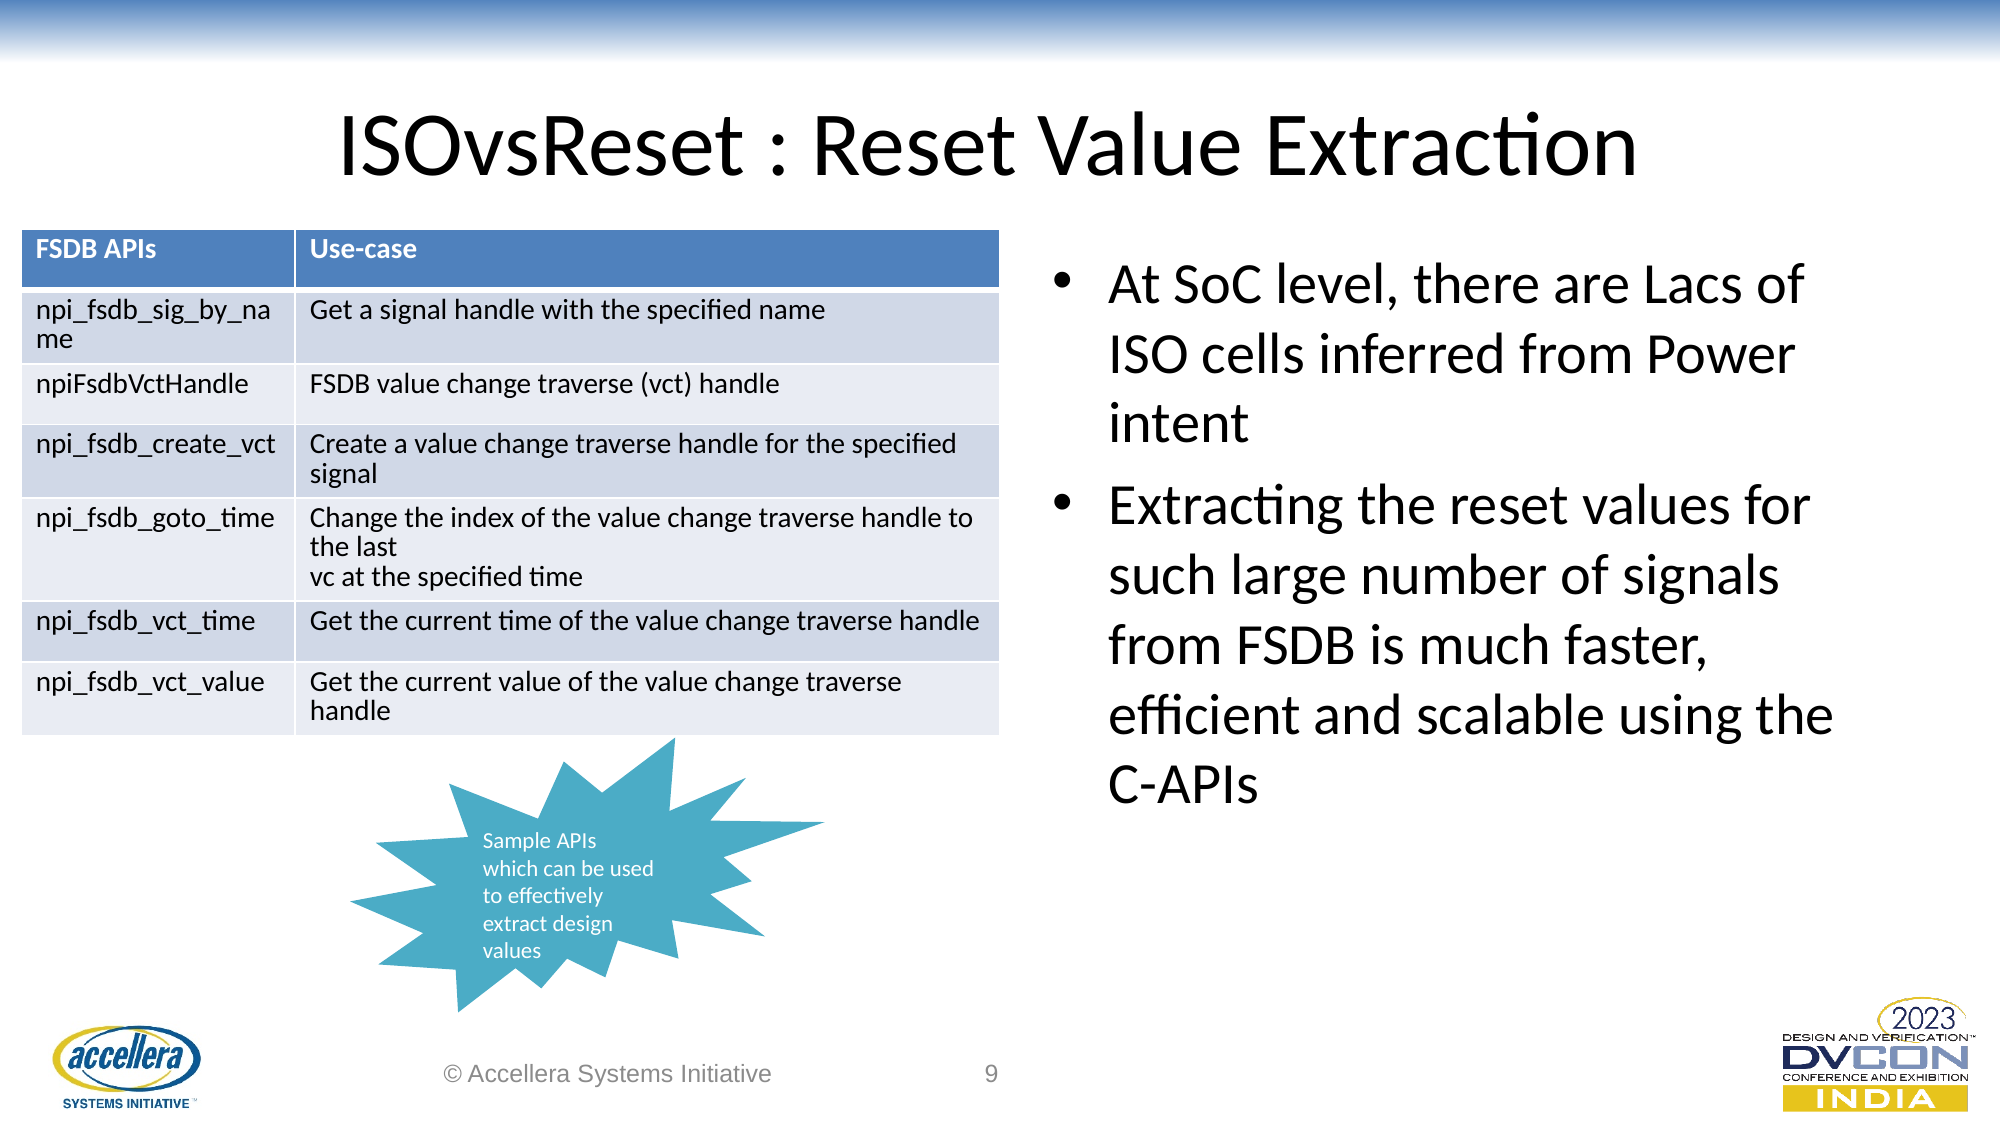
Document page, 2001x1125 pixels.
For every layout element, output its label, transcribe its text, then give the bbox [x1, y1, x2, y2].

picture [48, 1021, 204, 1112]
table_cell Get the current time of the value change traverse handle [296, 602, 999, 661]
slide_number 9 [800, 1042, 1184, 1103]
picture [1782, 996, 1976, 1112]
table_cell npi_fsdb_create_vct [22, 425, 294, 497]
table_cell Change the index of the value change traverse handle to the last vc at the specified time [296, 499, 999, 600]
list At SoC level, there are Lacs of ISO cells inferred from Power intent Extracting the reset values for such large number of signals from FSDB is much faster, efficient and scalable using the C-APIs [1037, 237, 1900, 900]
text_box Sample APIs which can be used to effectively extract design values [347, 735, 828, 1015]
table_cell npiFsdbVctHandle [22, 365, 294, 424]
table_cell FSDB value change traverse (vct) handle [296, 365, 999, 424]
table_cell npi_fsdb_vct_value [22, 663, 294, 735]
table_cell Get the current value of the value change traverse handle [296, 663, 999, 735]
title ISOvsReset : Reset Value Extraction [99, 45, 1900, 233]
table_header FSDB APIs [22, 230, 294, 287]
footer © Accellera Systems Initiative [366, 1042, 800, 1103]
table_cell Get a signal handle with the specified name [296, 293, 999, 363]
table_header Use-case [296, 230, 999, 287]
table_cell Create a value change traverse handle for the specified signal [296, 425, 999, 497]
table_cell npi_fsdb_sig_by_name [22, 293, 294, 363]
table_cell npi_fsdb_goto_time [22, 499, 294, 600]
table_cell npi_fsdb_vct_time [22, 602, 294, 661]
